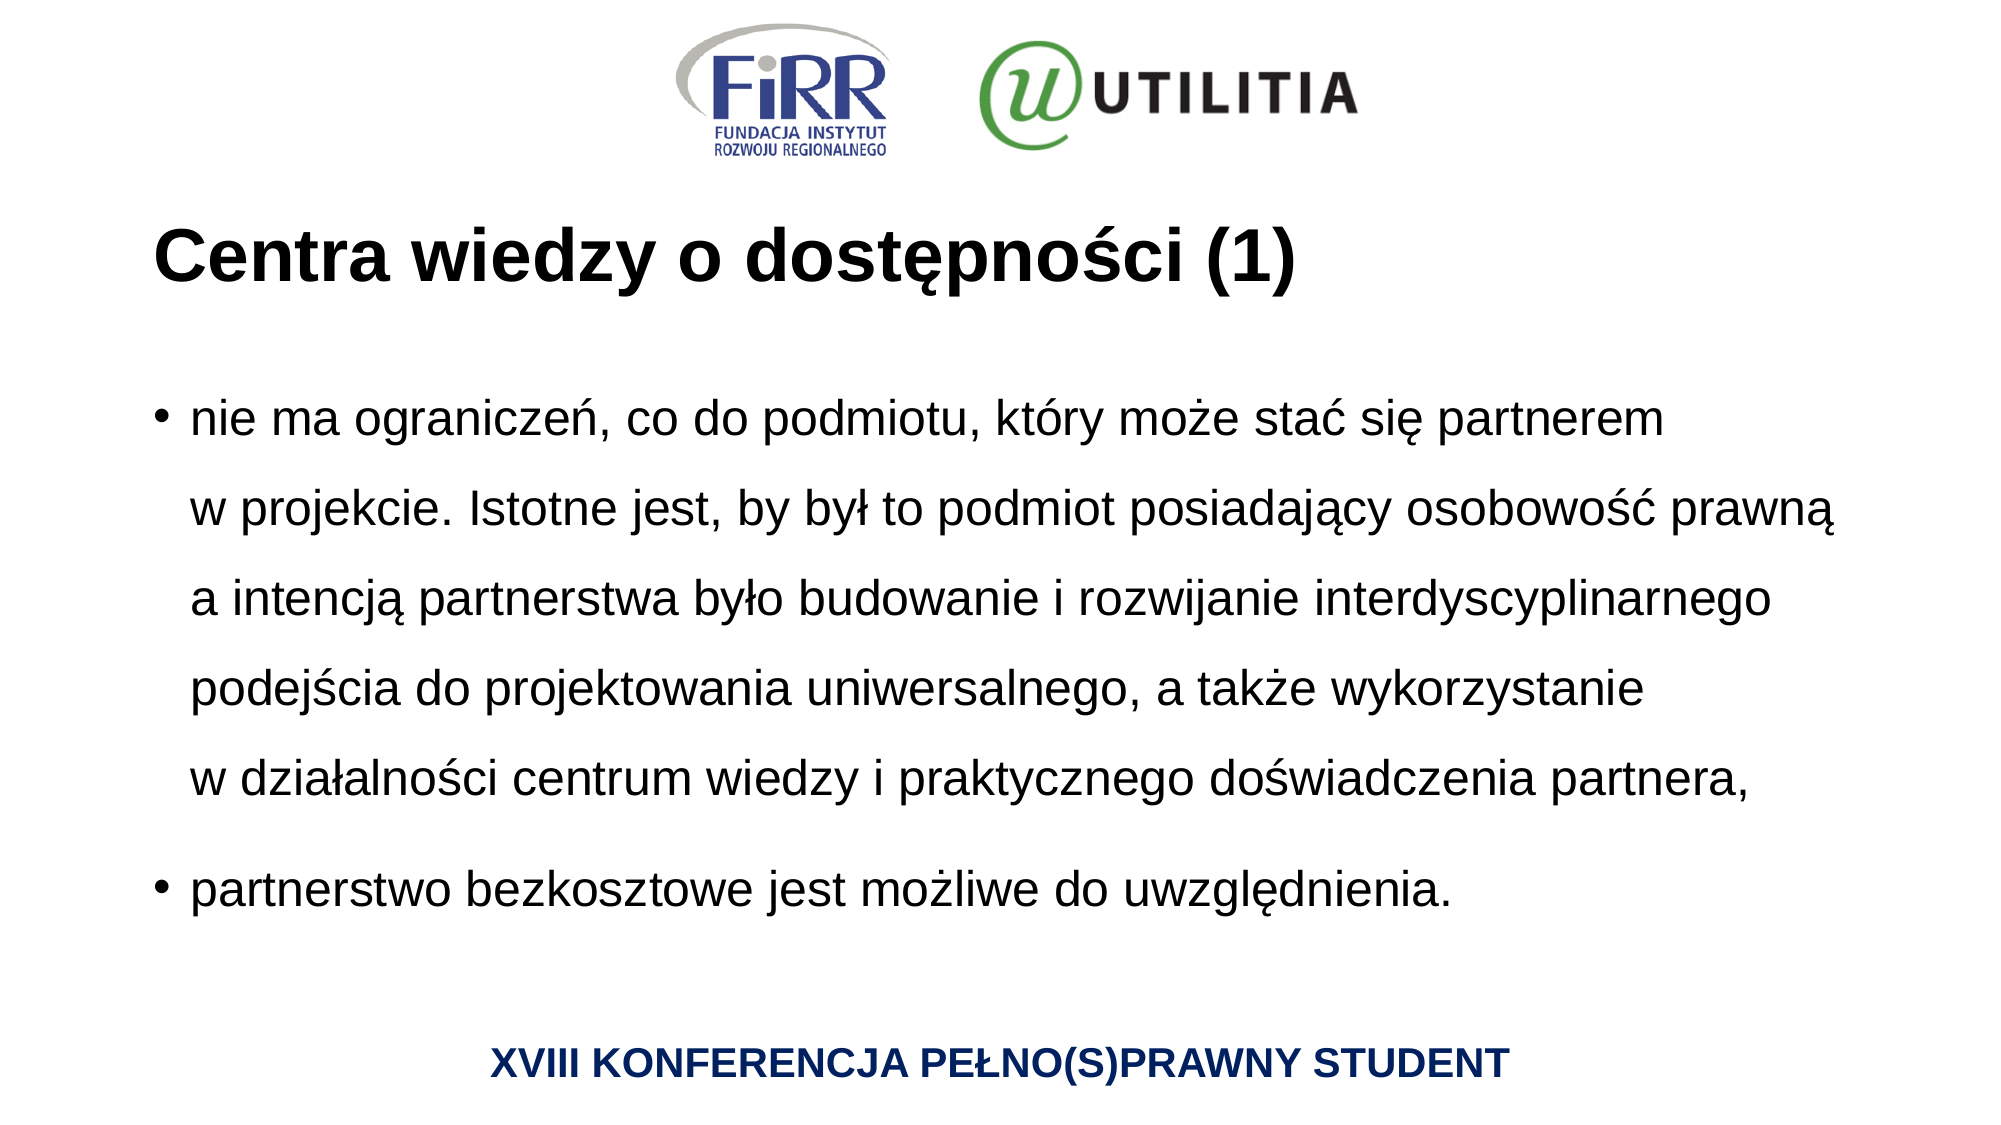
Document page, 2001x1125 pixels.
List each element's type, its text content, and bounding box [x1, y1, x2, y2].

title Centra wiedzy o dostępności (1) [138, 148, 1864, 366]
picture [662, 8, 924, 148]
list nie ma ograniczeń, co do podmiotu, który może stać się partnerem w projekcie. Istotne jest, by był to podmiot posiadający osobowość prawną a intencją partnerstwa było budowanie i rozwijanie interdyscyplinarnego podejścia do projektowania uniwersalnego, a także wykorzystanie w działalności centrum wiedzy i praktycznego doświadczenia partnera, partnerstwo bezkosztowe jest możliwe do uwzględnienia. [138, 366, 1864, 1052]
picture [954, 19, 1384, 148]
